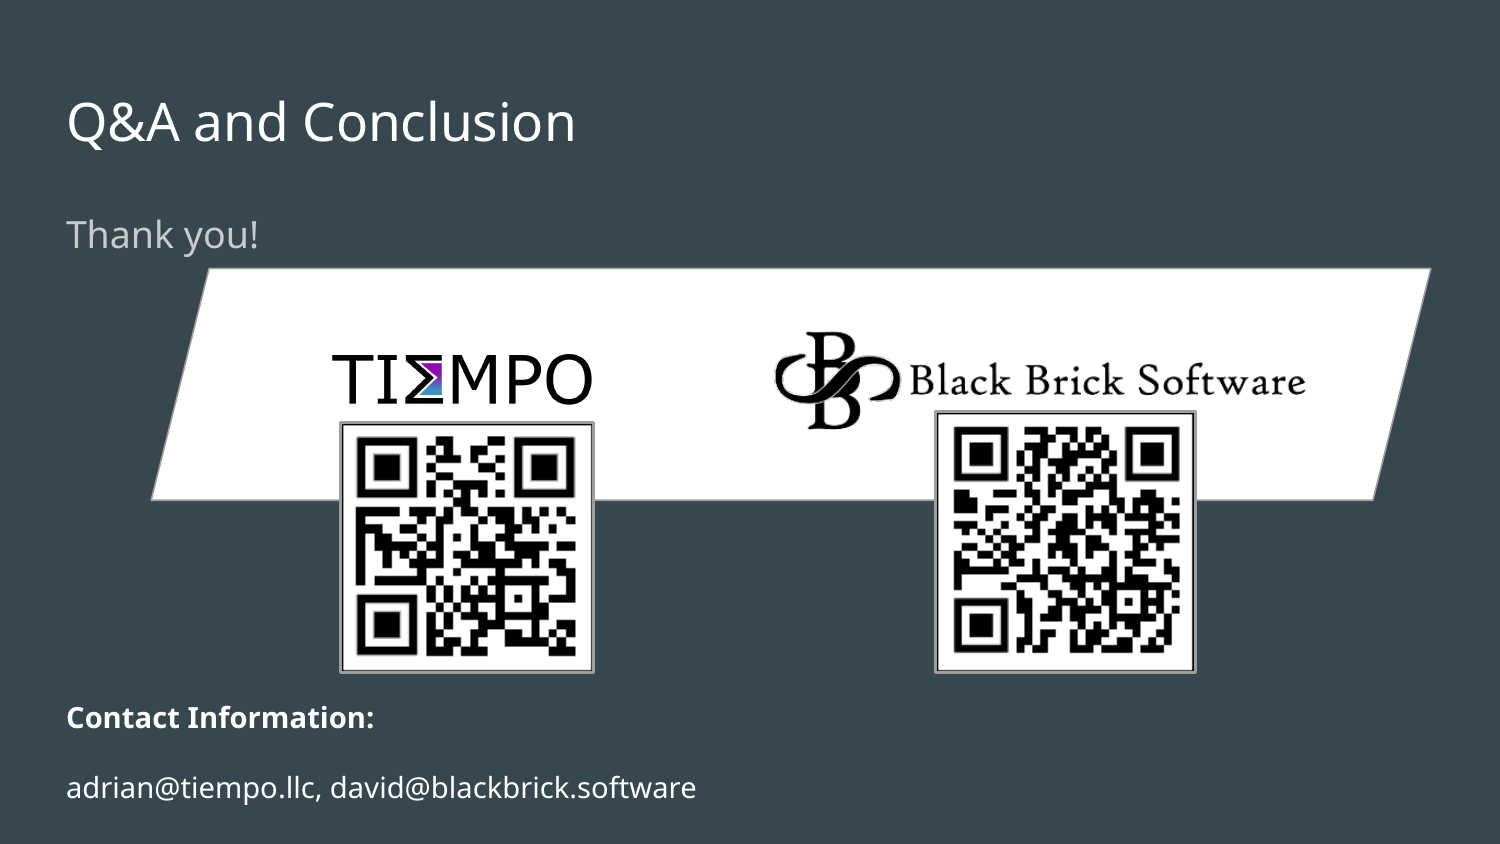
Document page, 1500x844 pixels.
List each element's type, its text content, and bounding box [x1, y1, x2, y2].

picture [341, 423, 593, 672]
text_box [150, 176, 1432, 577]
list Thank you! [51, 189, 1449, 750]
picture [937, 413, 1194, 672]
title Q&A and Conclusion [51, 72, 1449, 167]
text_box Contact Information: adrian@tiempo.llc, david@blackbrick.software [51, 684, 1394, 771]
